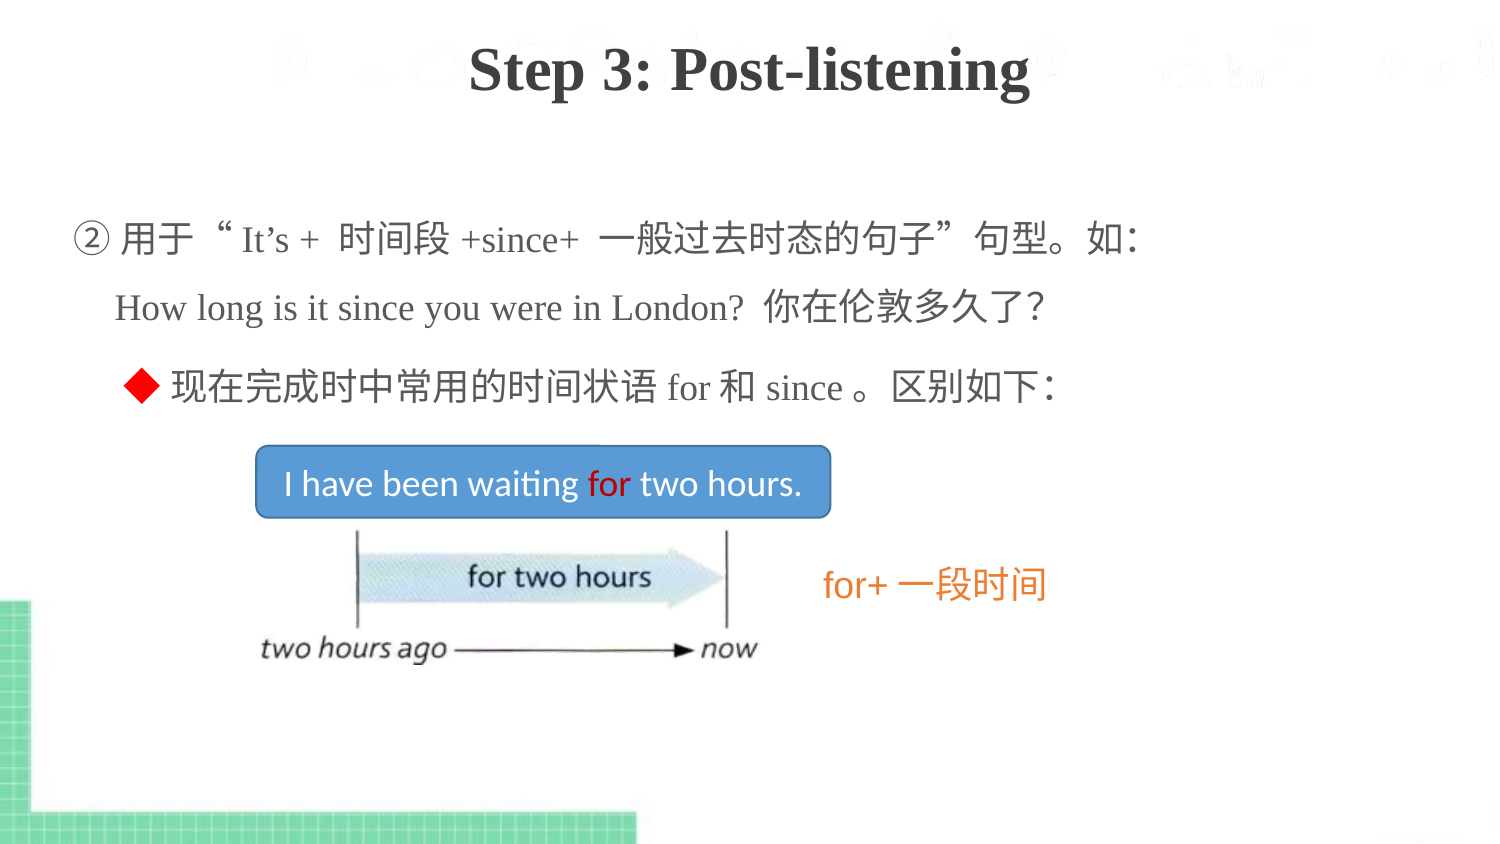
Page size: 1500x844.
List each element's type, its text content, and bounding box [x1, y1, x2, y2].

text_box for+一段时间 [847, 555, 1060, 612]
title Step 3: Post-listening [103, 0, 1397, 132]
picture [0, 0, 1500, 844]
text_box ◆现在完成时中常用的时间状语for和since。区别如下： [112, 357, 1277, 414]
text_box ②用于“It’s + 时间段+since+ 一般过去时态的句子”句型。如： How long is it since you were in London? 你在伦敦多久了？ [36, 187, 1463, 334]
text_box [240, 445, 847, 666]
